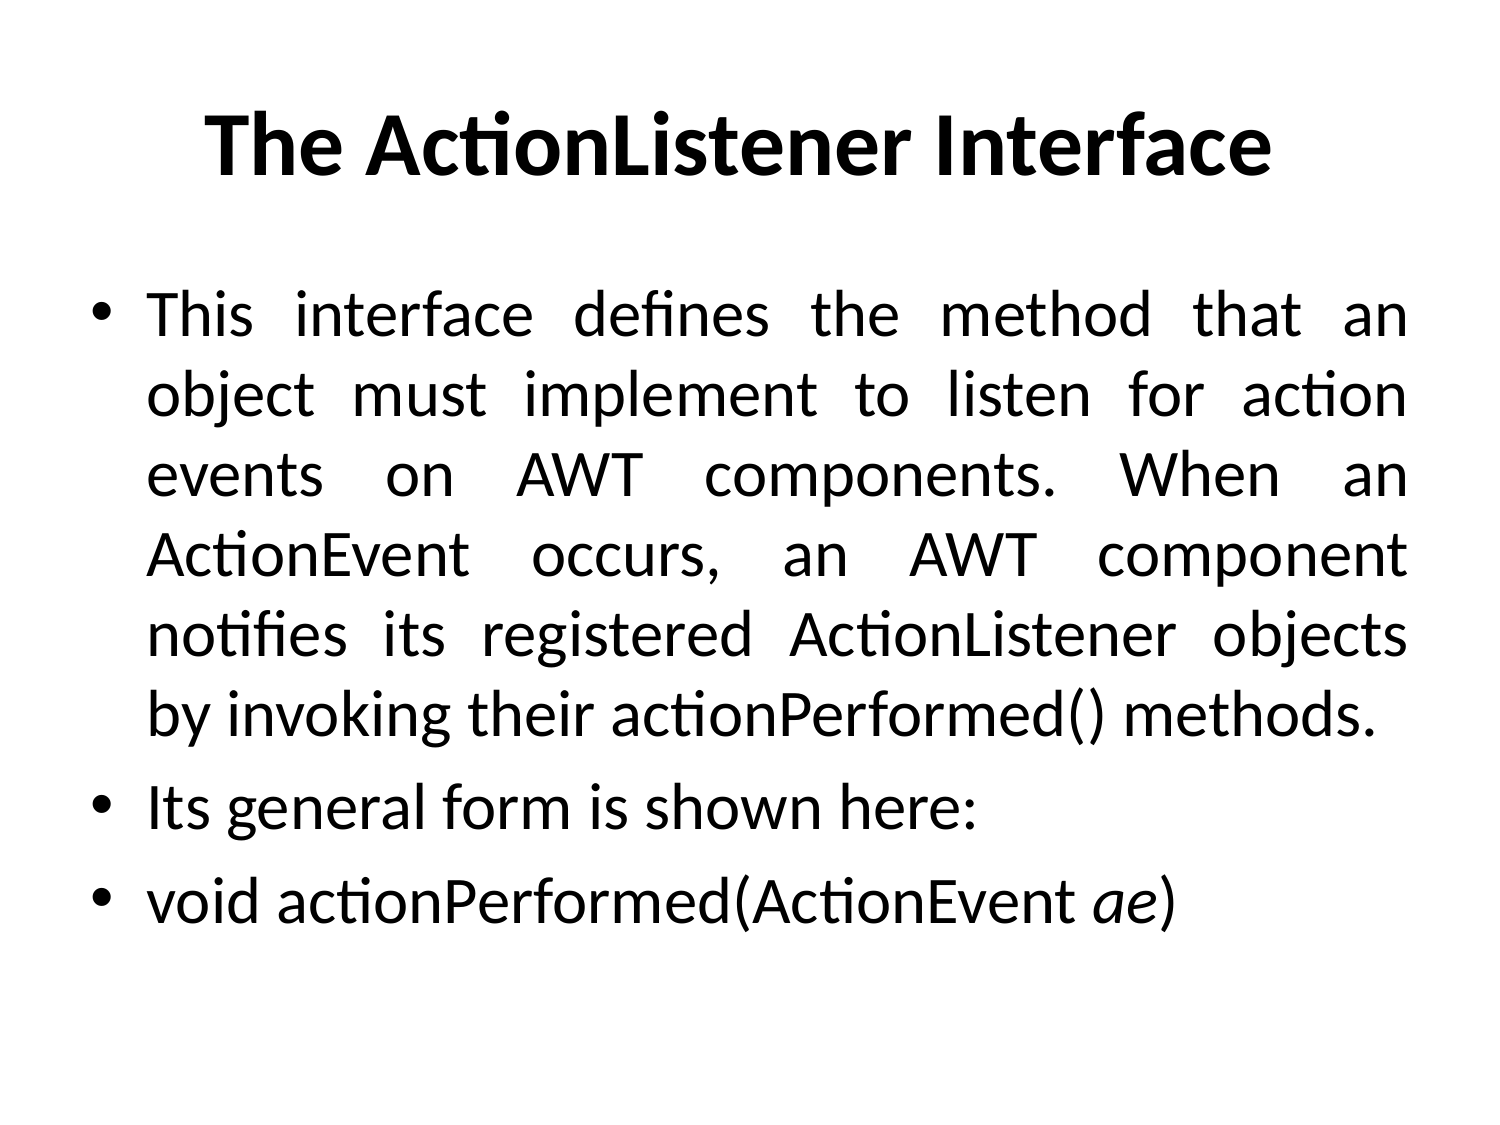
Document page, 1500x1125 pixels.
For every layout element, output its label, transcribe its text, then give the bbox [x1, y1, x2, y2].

title The ActionListener Interface [75, 45, 1425, 233]
list This interface defines the method that an object must implement to listen for action events on AWT components. When an ActionEvent occurs, an AWT component notifies its registered ActionListener objects by invoking their actionPerformed() methods. Its general form is shown here: void actionPerformed(ActionEvent ae) [75, 262, 1425, 1005]
